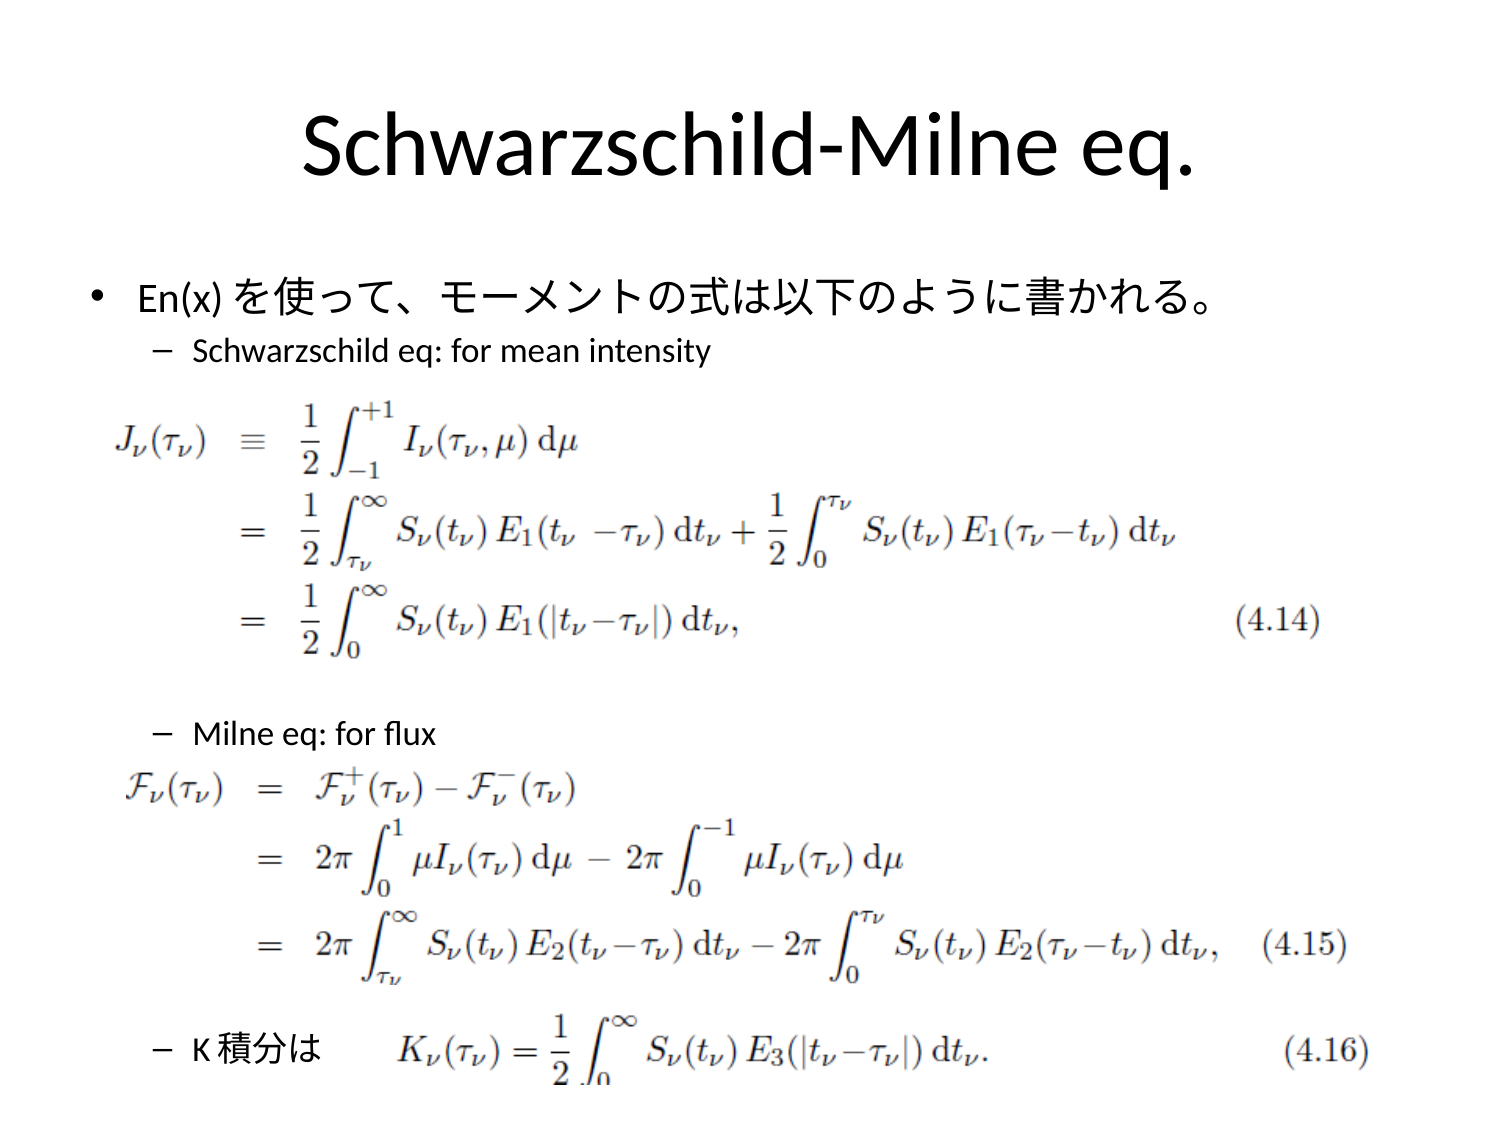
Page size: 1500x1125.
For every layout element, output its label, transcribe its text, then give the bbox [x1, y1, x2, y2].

list En(x)を使って、モーメントの式は以下のように書かれる。 Schwarzschild eq: for mean intensity Milne eq: for flux K積分は [75, 262, 1425, 1083]
picture [390, 1011, 1374, 1085]
picture [126, 751, 1374, 985]
picture [111, 385, 1333, 666]
title Schwarzschild-Milne eq. [75, 45, 1425, 233]
